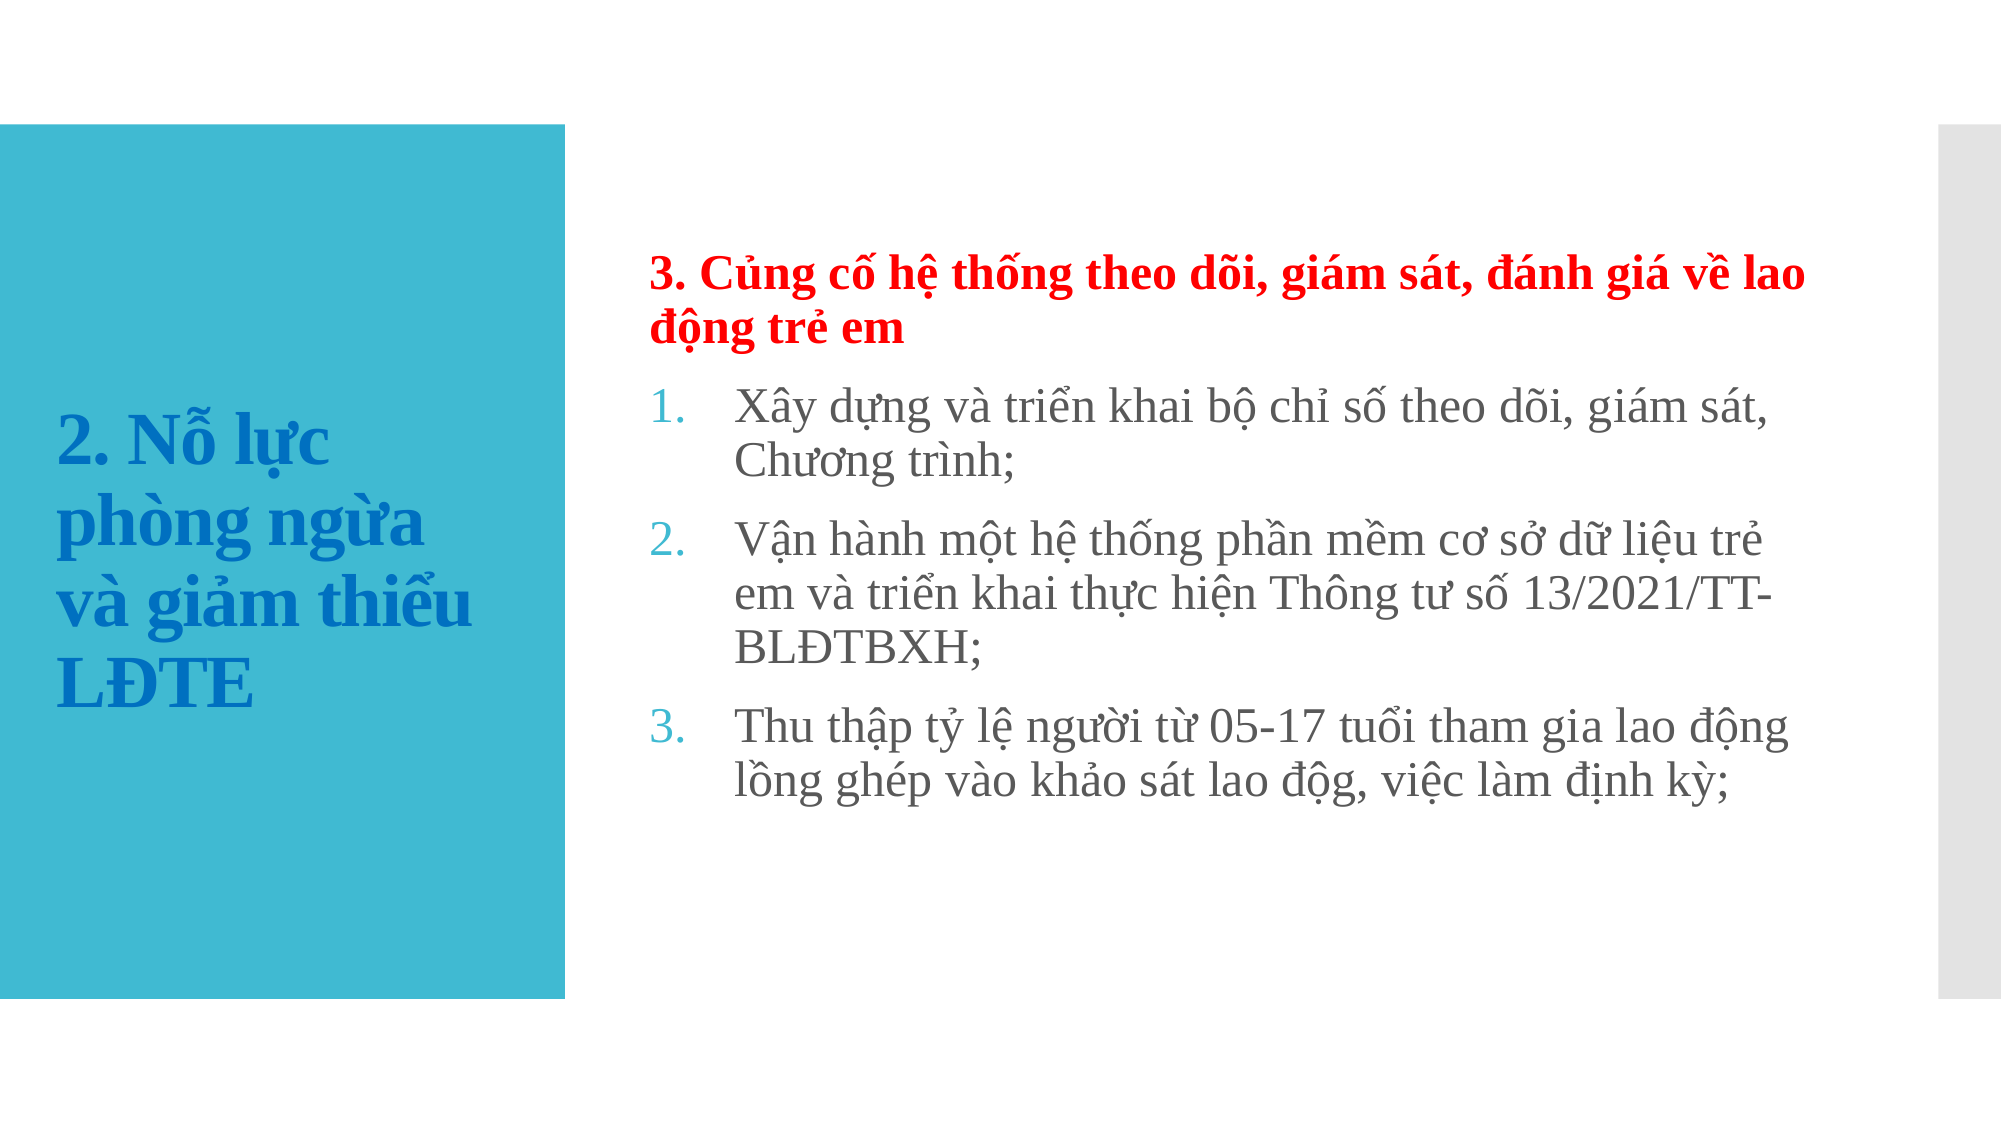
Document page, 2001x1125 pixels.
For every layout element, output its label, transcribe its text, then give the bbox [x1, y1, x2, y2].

list 3. Củng cố hệ thống theo dõi, giám sát, đánh giá về lao động trẻ em Xây dựng và triển khai bộ chỉ số theo dõi, giám sát, Chương trình; Vận hành một hệ thống phần mềm cơ sở dữ liệu trẻ em và triển khai thực hiện Thông tư số 13/2021/TT-BLĐTBXH; Thu thập tỷ lệ người từ 05-17 tuổi tham gia lao động lồng ghép vào khảo sát lao độg, việc làm định kỳ; [634, 141, 1835, 982]
title 2. Nỗ lực phòng ngừa và giảm thiểu LĐTE [41, 184, 525, 940]
